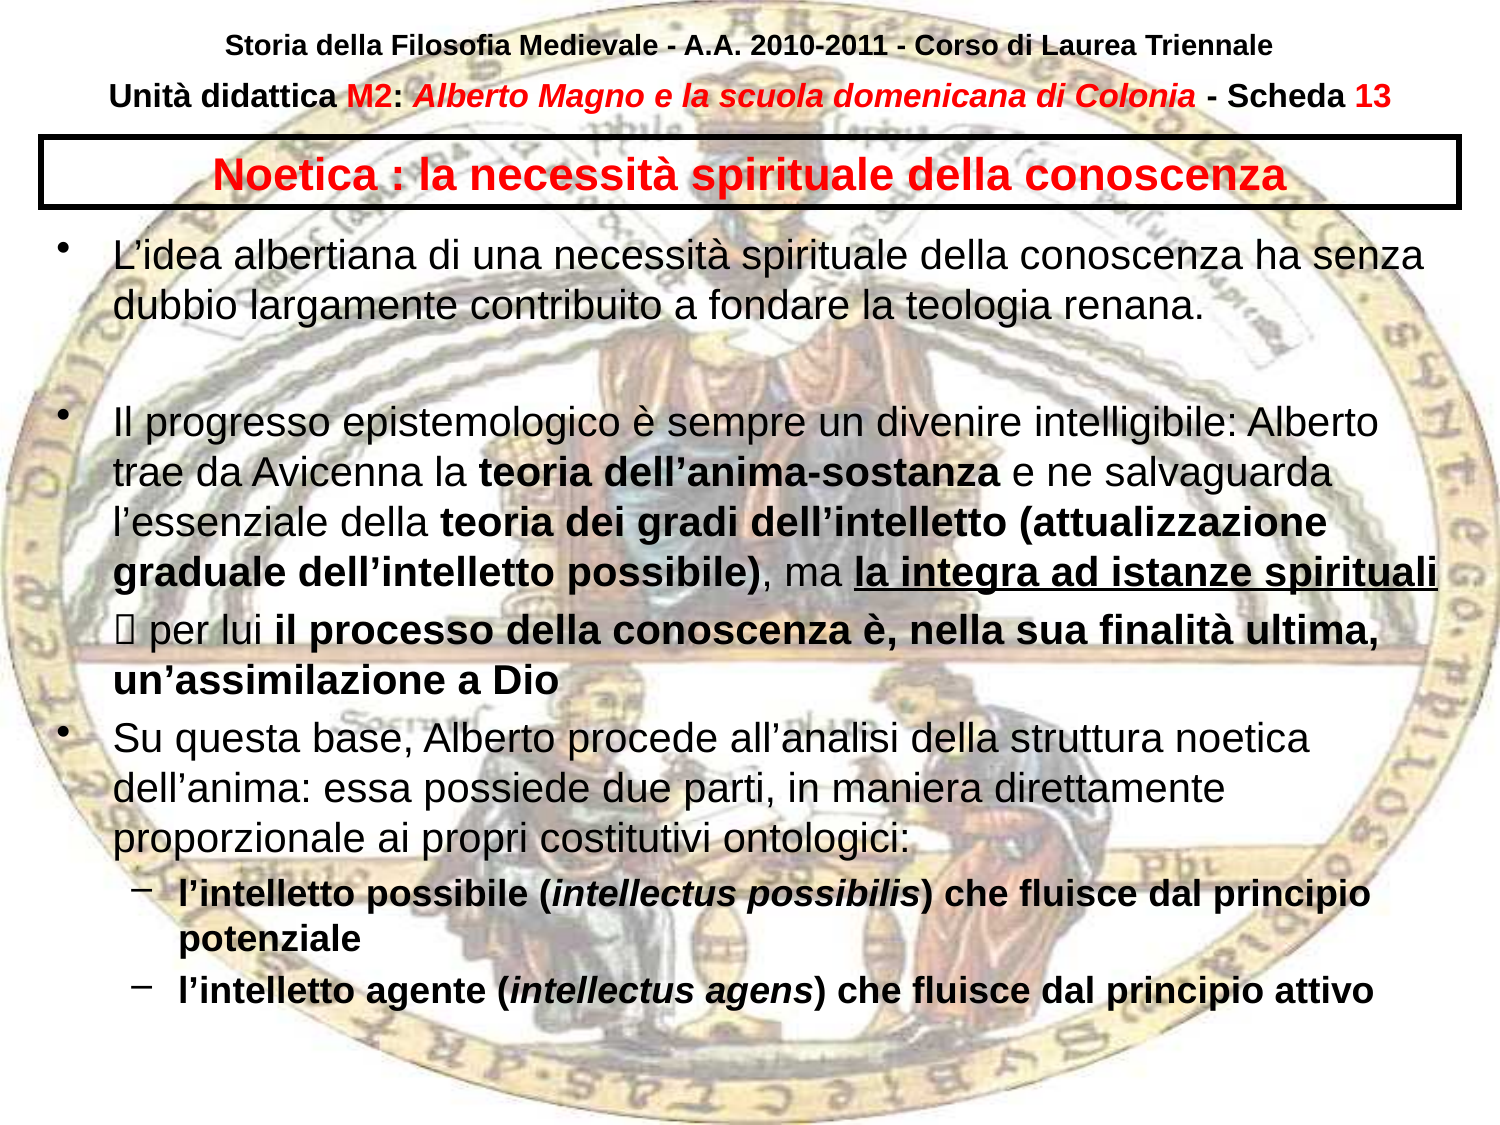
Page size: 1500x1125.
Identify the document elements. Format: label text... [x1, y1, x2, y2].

slide_number Unità didattica M2: Alberto Magno e la scuola domenicana di Colonia - Scheda 12 [40, 65, 1460, 114]
list L’idea albertiana di una necessità spirituale della conoscenza ha senza dubbio largamente contribuito a fondare la teologia renana. Il progresso epistemologico è sempre un divenire intelligibile: Alberto trae da Avicenna la teoria dell’anima-sostanza e ne salvaguarda l’essenziale della teoria dei gradi dell’intelletto (attualizzazione graduale dell’intelletto possibile), ma la integra ad istanze spirituali  per lui il processo della conoscenza è, nella sua finalità ultima, un’assimilazione a Dio Su questa base, Alberto procede all’analisi della struttura noetica dell’anima: essa possiede due parti, in maniera direttamente proporzionale ai propri costitutivi ontologici: l’intelletto possibile (intellectus possibilis) che fluisce dal principio potenziale l’intelletto agente (intellectus agens) che fluisce dal principio attivo [40, 219, 1460, 1095]
title Noetica : la necessità spirituale della conoscenza [38, 134, 1462, 210]
footer Storia della Filosofia Medievale - A.A. 2010-2011 - Corso di Laurea Triennale [40, 18, 1459, 64]
picture [0, 0, 1500, 1125]
